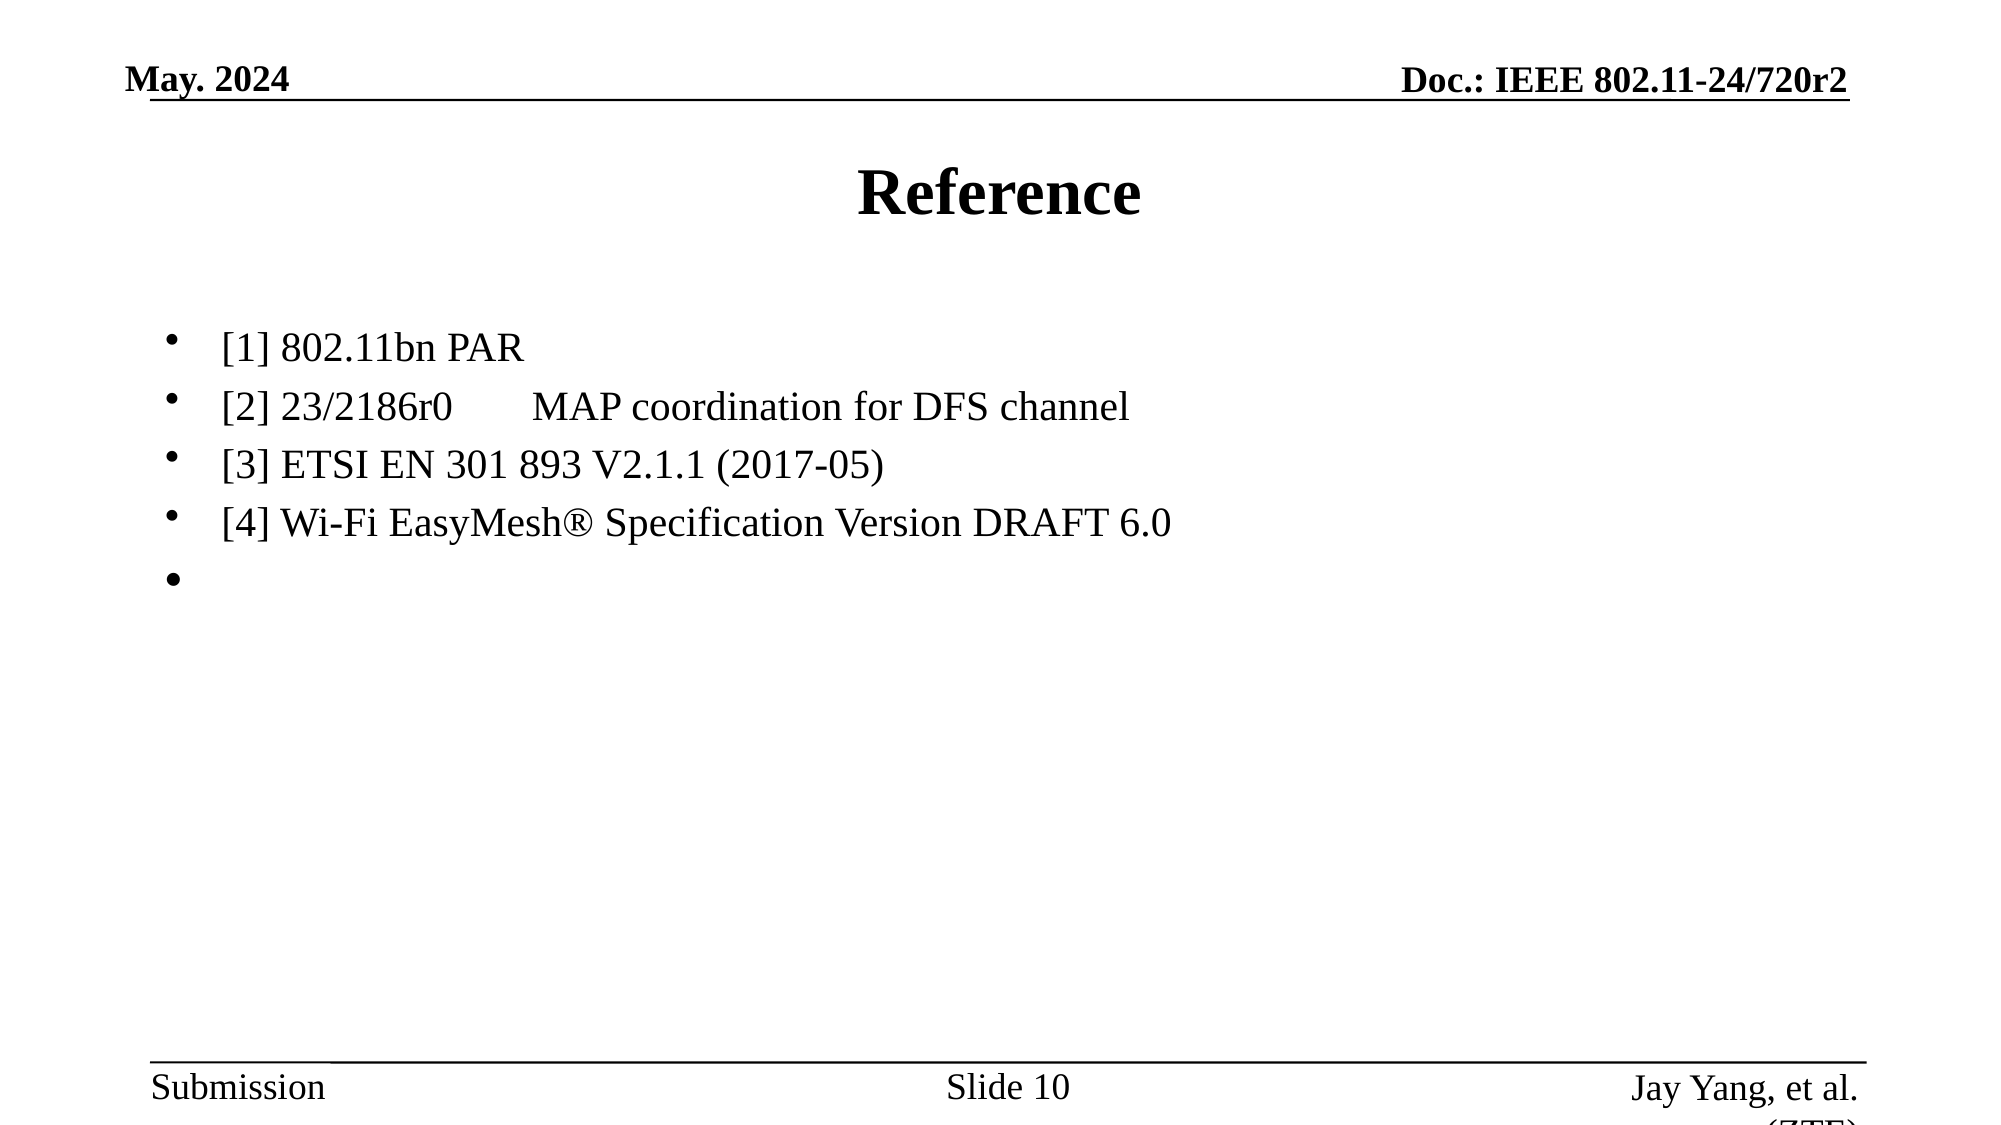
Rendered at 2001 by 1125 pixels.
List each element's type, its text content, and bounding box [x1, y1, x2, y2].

slide_number Slide [942, 1061, 1075, 1108]
list [1] 802.11bn PAR [2] 23/2186r0 MAP coordination for DFS channel [3] ETSI EN 301 893 V2.1.1 (2017-05) [4] Wi-Fi EasyMesh® Specification Version DRAFT 6.0 [149, 243, 1851, 995]
footer Jay Yang, et al. (ZTE) [1529, 1062, 1860, 1109]
title Reference [149, 112, 1851, 243]
